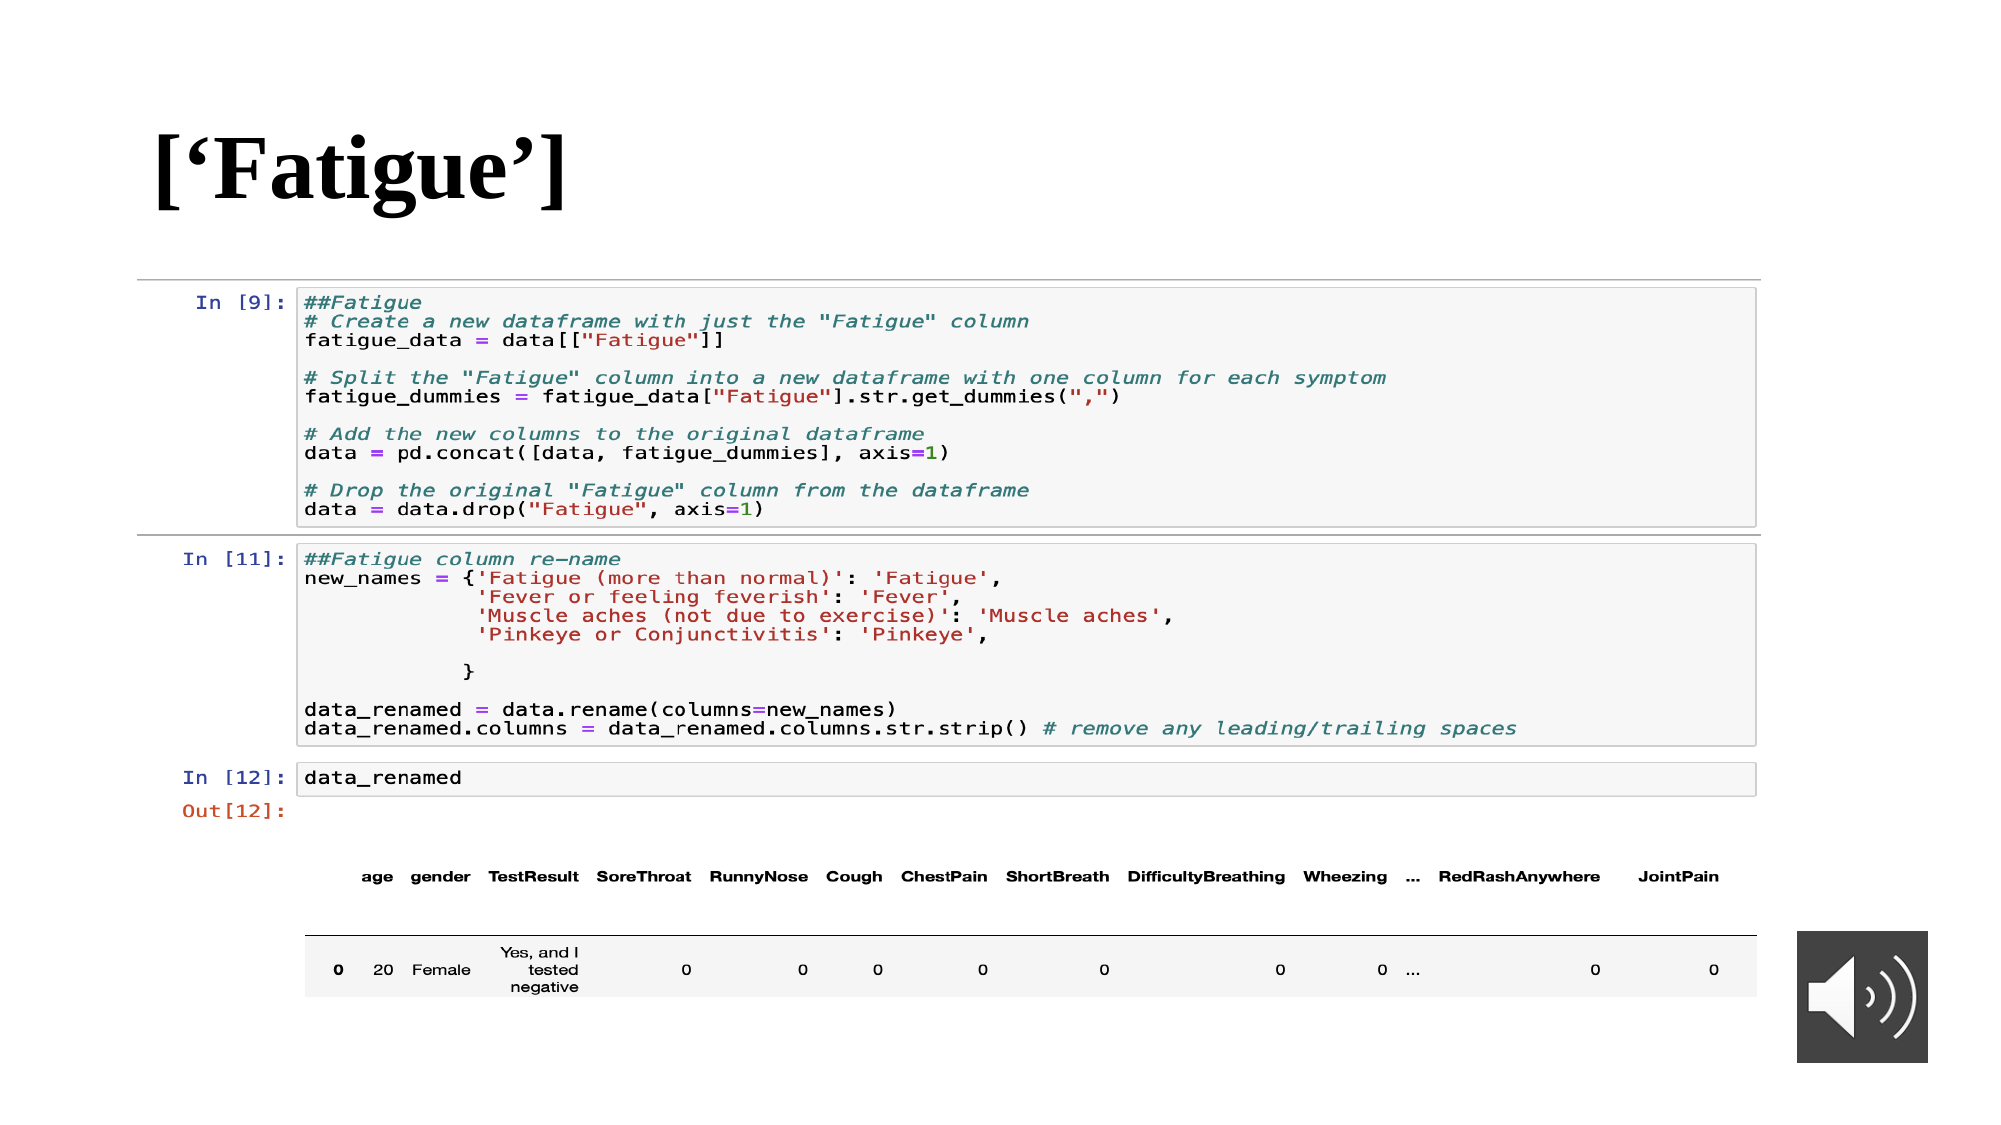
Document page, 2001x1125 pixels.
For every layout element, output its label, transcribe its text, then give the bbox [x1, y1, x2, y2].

title [‘Fatigue’] [137, 59, 1863, 278]
picture [137, 277, 1761, 997]
picture [1795, 930, 1930, 1064]
